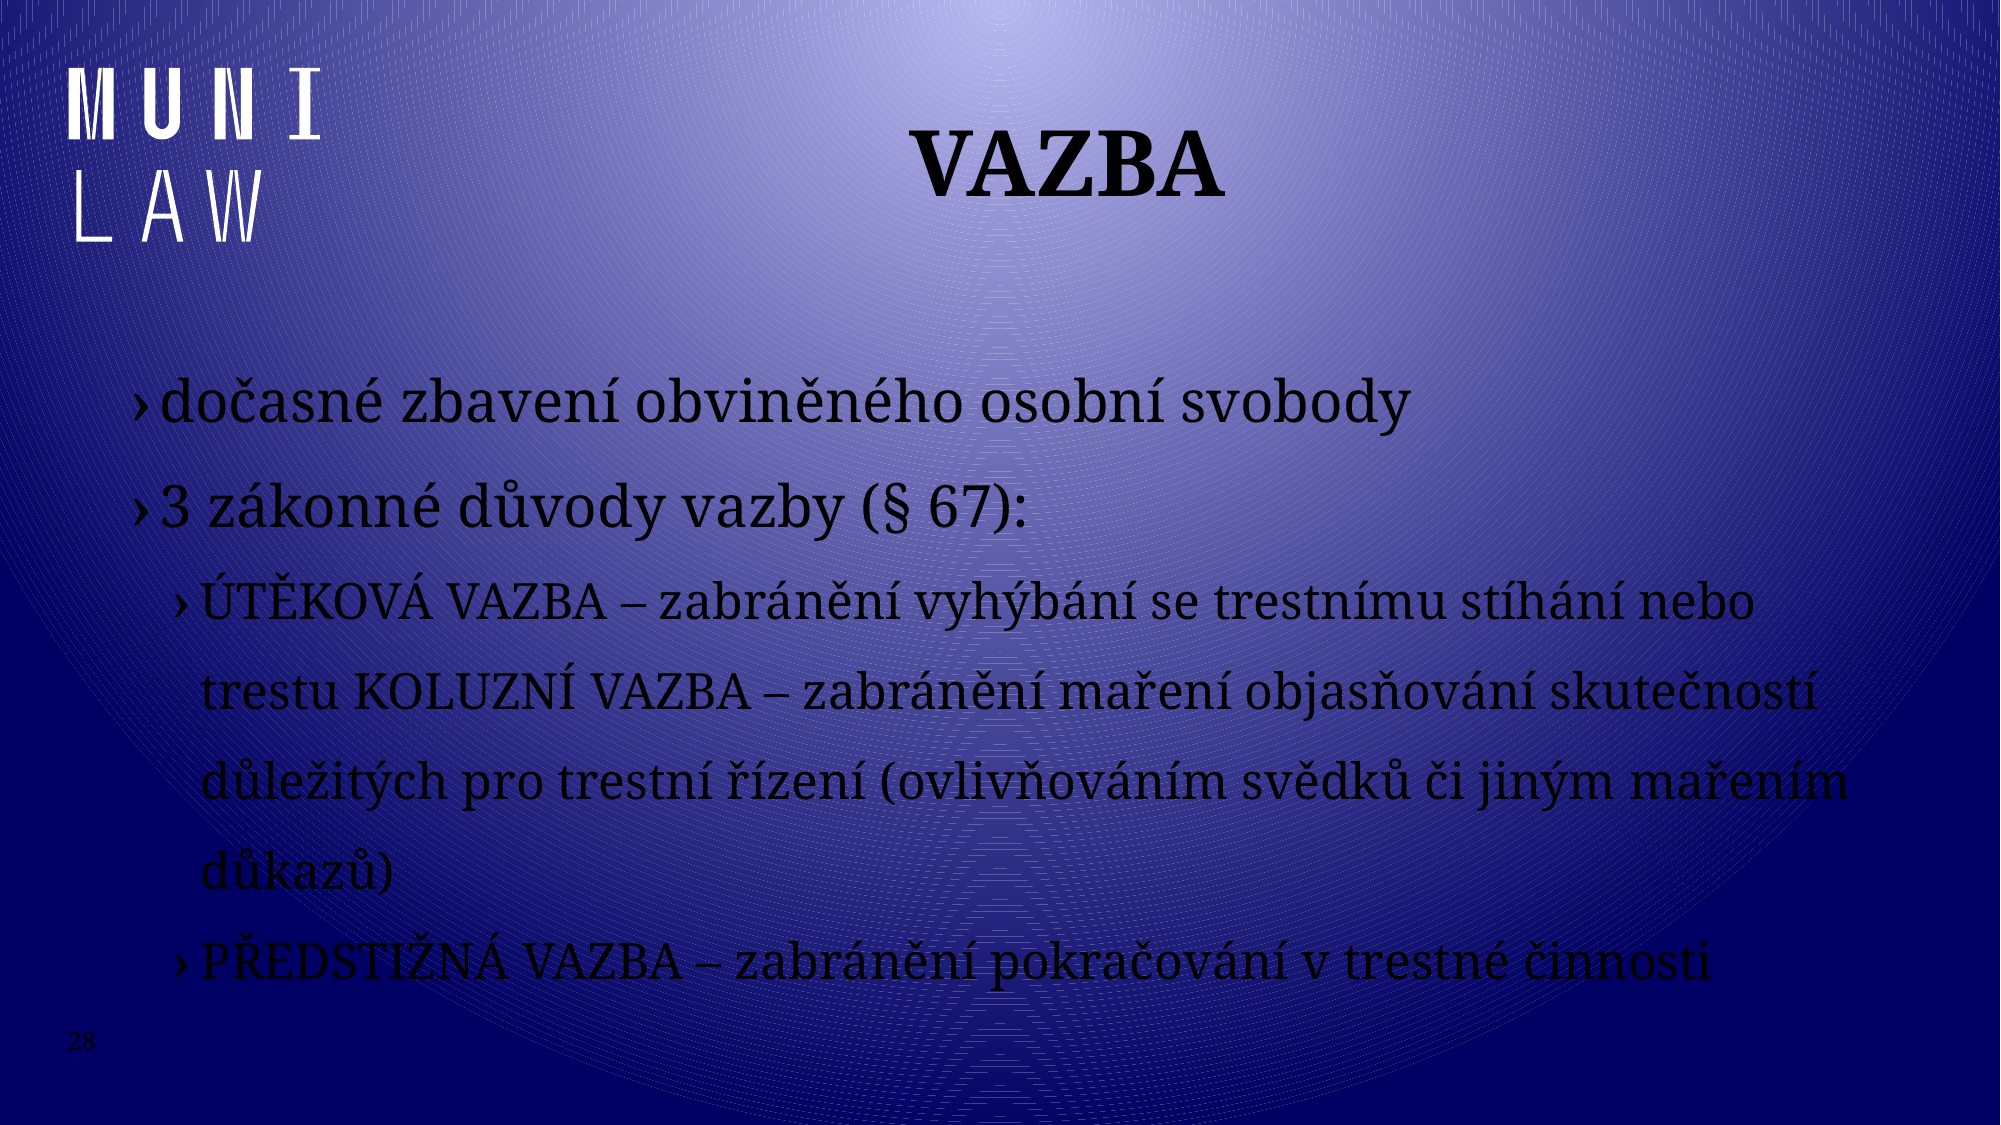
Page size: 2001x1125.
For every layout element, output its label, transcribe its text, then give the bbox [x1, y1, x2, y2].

list dočasné zbavení obviněného osobní svobody 3 zákonné důvody vazby (§ 67): ÚTĚKOVÁ VAZBA – zabránění vyhýbání se trestnímu stíhání nebo trestu KOLUZNÍ VAZBA – zabránění maření objasňování skutečností důležitých pro trestní řízení (ovlivňováním svědků či jiným mařením důkazů) PŘEDSTIŽNÁ VAZBA – zabránění pokračování v trestné činnosti [118, 329, 1883, 957]
slide_number 28 [67, 1021, 110, 1063]
title vazba [372, 67, 1763, 278]
